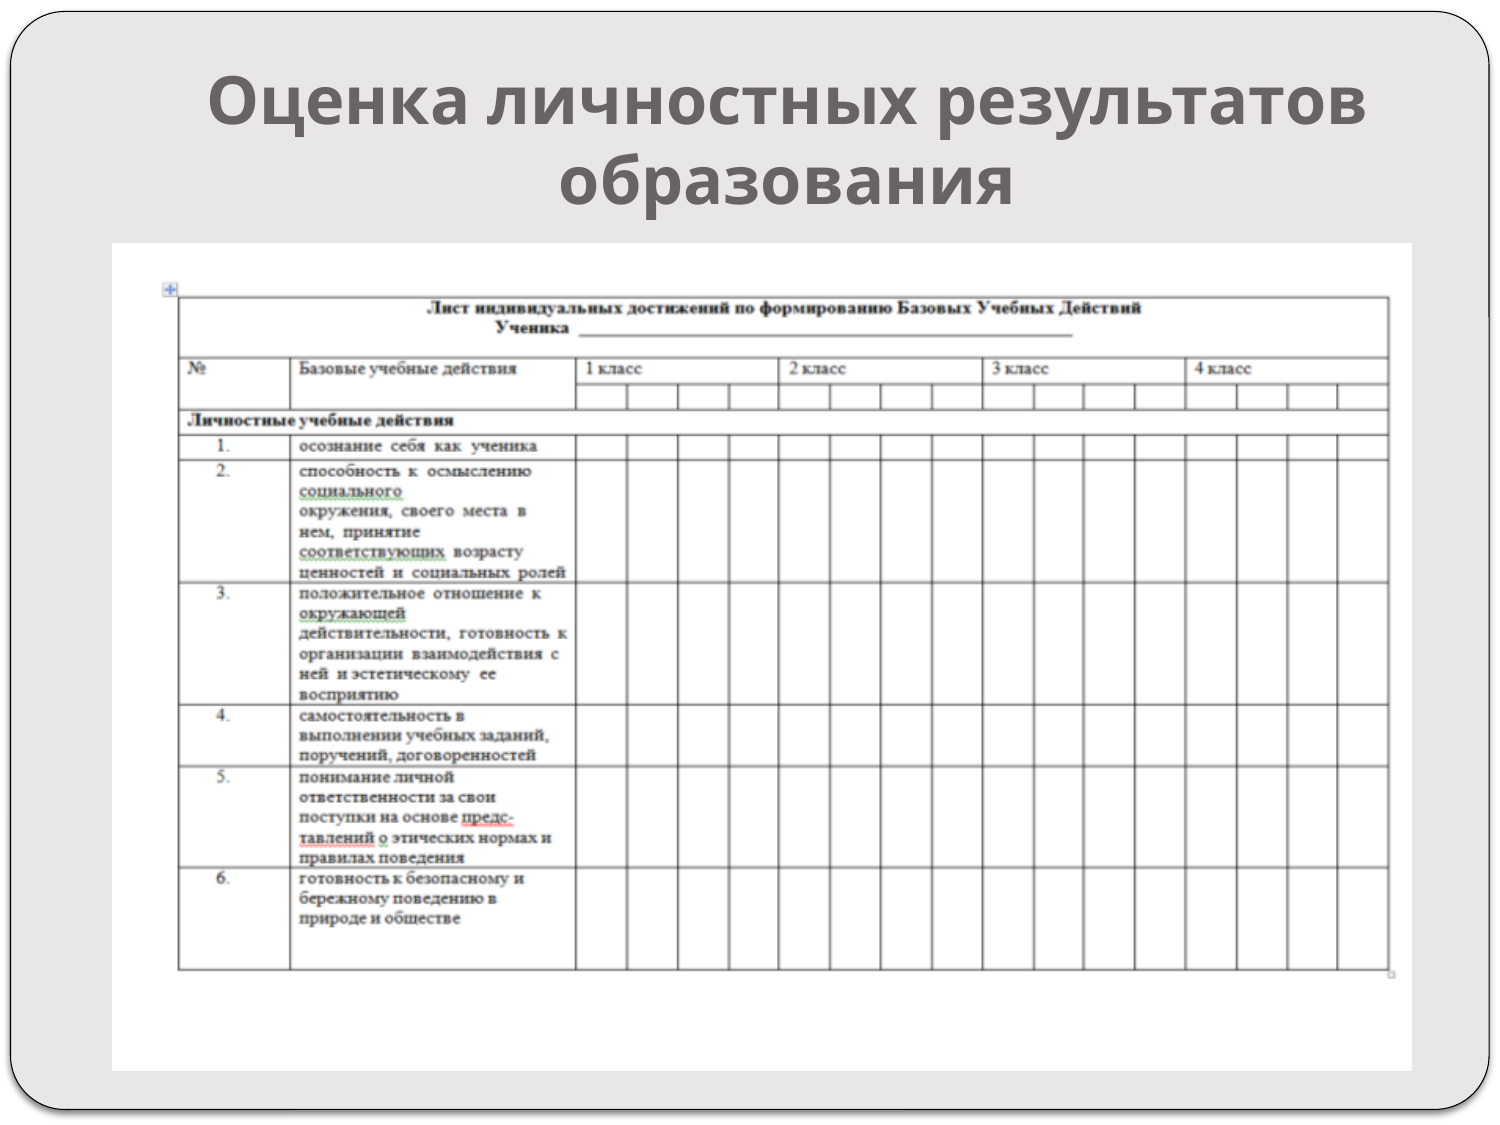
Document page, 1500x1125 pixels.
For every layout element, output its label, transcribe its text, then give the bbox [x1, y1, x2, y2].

title Оценка личностных результатов образования [150, 45, 1425, 233]
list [111, 243, 1412, 1071]
